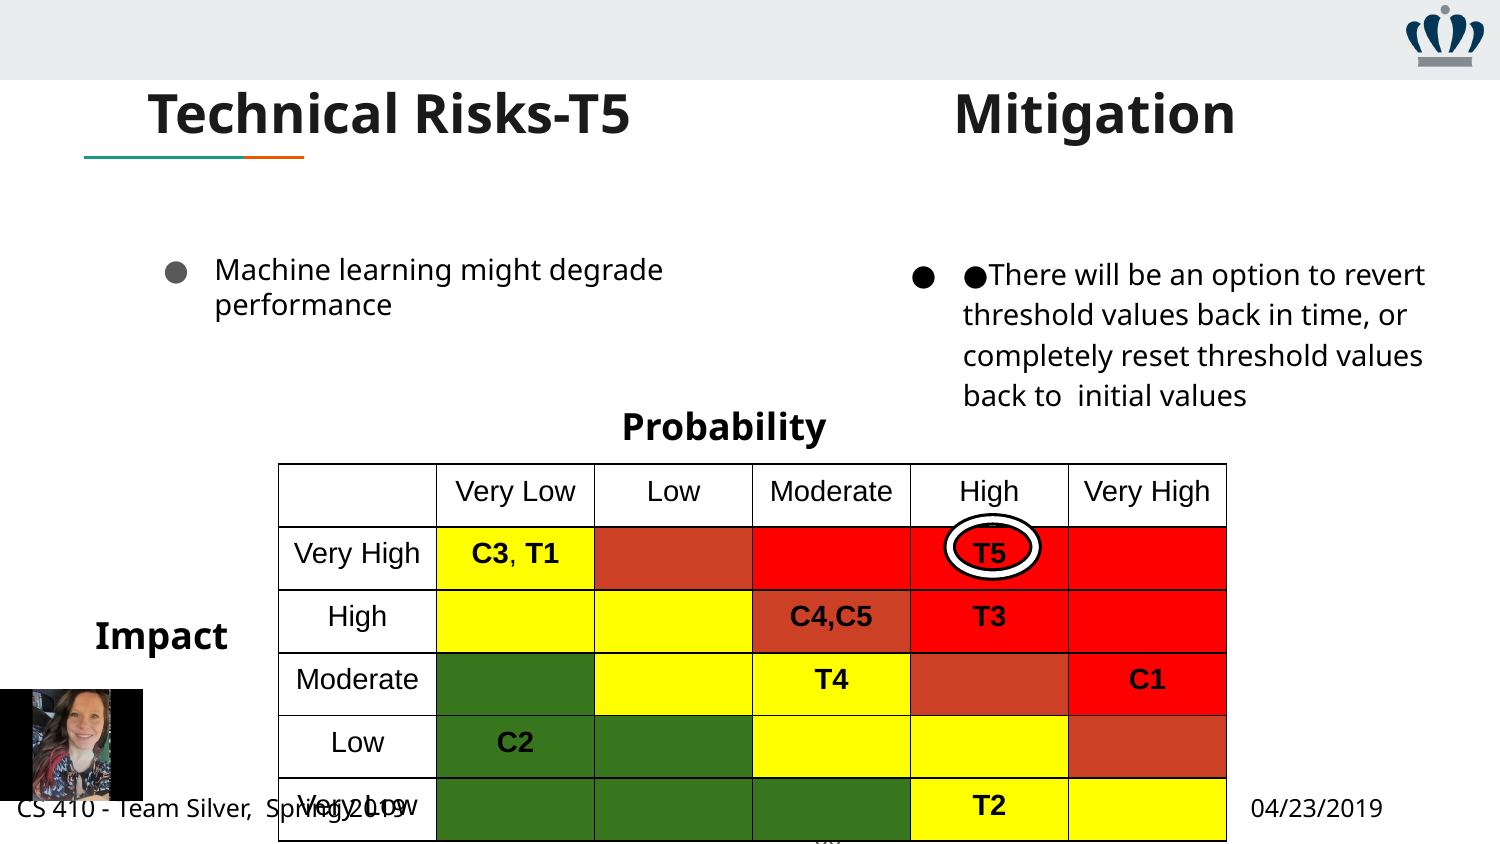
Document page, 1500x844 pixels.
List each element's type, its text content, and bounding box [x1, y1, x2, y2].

table_header Moderate [753, 465, 910, 526]
table_cell [595, 779, 752, 840]
table_header Very Low [437, 465, 594, 526]
title Mitigation [938, 64, 1500, 152]
table_cell [595, 528, 752, 589]
table_header Low [595, 465, 752, 526]
table_cell T4 [753, 654, 910, 715]
table_cell C3, T1 [437, 528, 594, 589]
table_cell [1069, 591, 1226, 652]
table_cell [1069, 779, 1226, 840]
table_cell [753, 716, 910, 777]
table_cell Very Low [279, 779, 436, 840]
table_cell [437, 654, 594, 715]
table_cell High [279, 591, 436, 652]
title Technical Risks-T5 [132, 64, 723, 152]
table_cell C2 [437, 716, 594, 777]
table_cell [911, 654, 1068, 715]
table_cell [437, 591, 594, 652]
table_cell [753, 528, 910, 589]
table_cell Low [279, 716, 436, 777]
table_header High [911, 465, 1068, 526]
table_header [279, 465, 436, 526]
table_cell [753, 779, 910, 840]
picture [0, 689, 143, 802]
table_cell [911, 716, 1068, 777]
table_cell [437, 779, 594, 840]
table_cell Moderate [279, 654, 436, 715]
table_cell Very High [279, 528, 436, 589]
text_box ●There will be an option to revert threshold values back in time, or completely reset threshold values back to initial values [873, 236, 1463, 389]
table_cell C4,C5 [753, 591, 910, 652]
table_cell [595, 654, 752, 715]
table_cell [1069, 528, 1226, 589]
table_cell T3 [911, 591, 1068, 652]
text_box Probability [549, 388, 899, 456]
table_cell [1069, 716, 1226, 777]
table_cell T5 [911, 528, 1068, 589]
table_cell [595, 716, 752, 777]
table_header Very High [1069, 465, 1226, 526]
text_box Impact [0, 596, 337, 664]
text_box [949, 519, 1036, 575]
table_cell [595, 591, 752, 652]
table_cell C1 [1069, 654, 1226, 715]
table_cell T2 [911, 779, 1068, 840]
picture [1405, 4, 1484, 68]
list Machine learning might degrade performance [124, 236, 773, 389]
